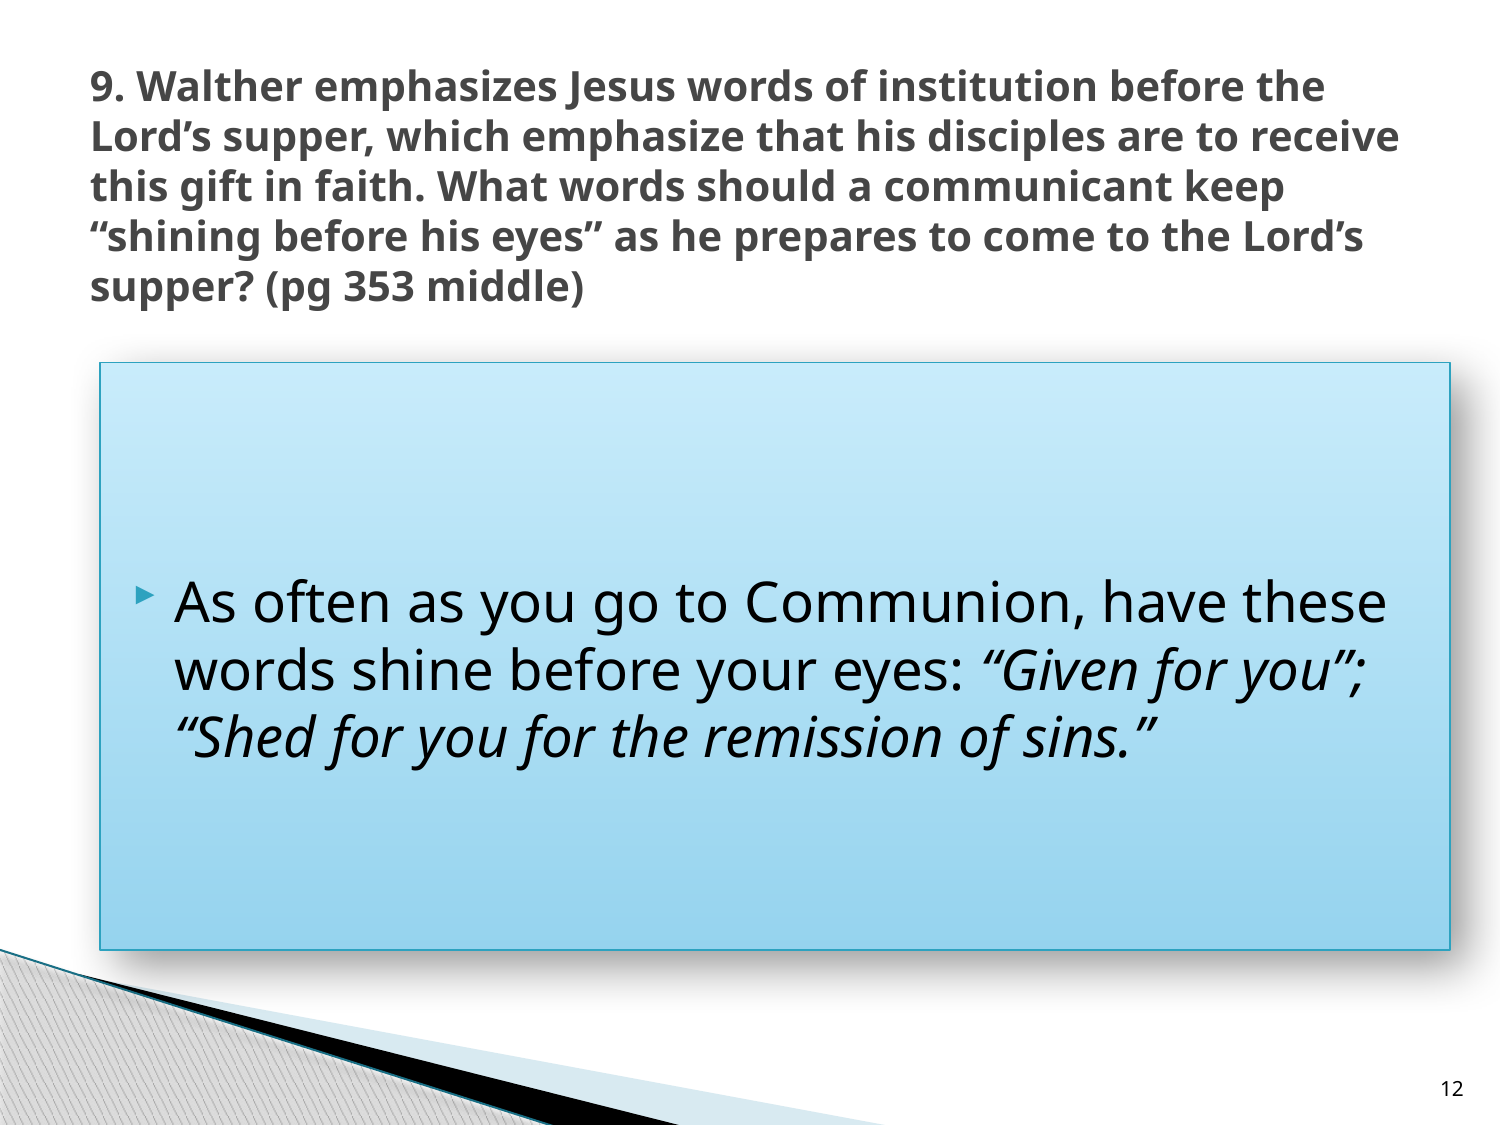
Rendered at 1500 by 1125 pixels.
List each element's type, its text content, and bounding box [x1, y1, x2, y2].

list As often as you go to Communion, have these words shine before your eyes: “Given for you”; “Shed for you for the remission of sins.” [99, 362, 1451, 951]
slide_number 12 [1418, 1051, 1479, 1112]
title 9. Walther emphasizes Jesus words of institution before the Lord’s supper, which emphasize that his disciples are to receive this gift in faith. What words should a communicant keep “shining before his eyes” as he prepares to come to the Lord’s supper? (pg 353 middle) [75, 45, 1425, 325]
